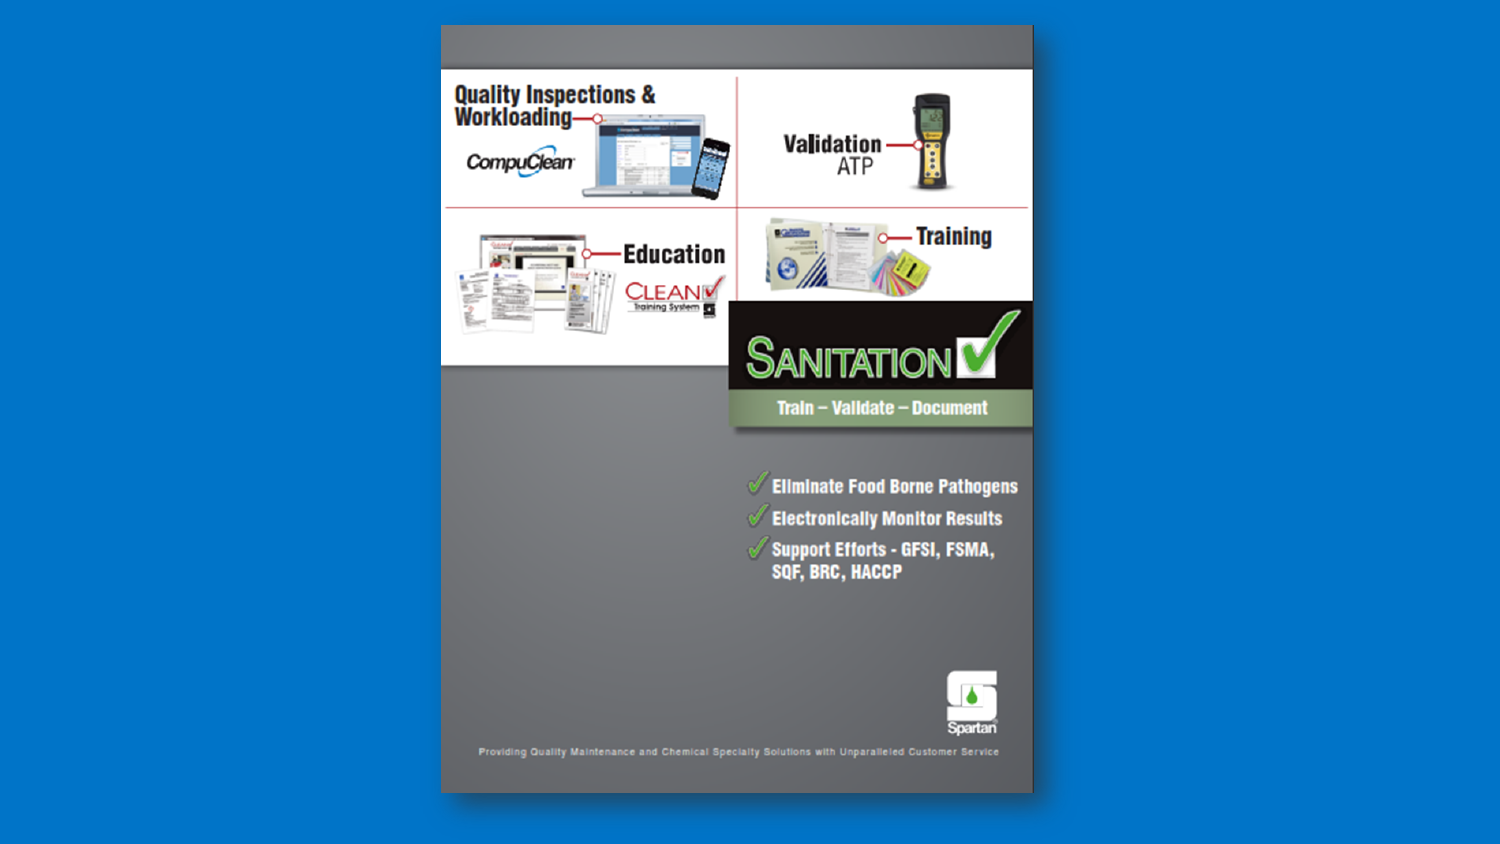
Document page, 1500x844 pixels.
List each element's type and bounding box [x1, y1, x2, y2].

picture [415, 0, 1085, 844]
